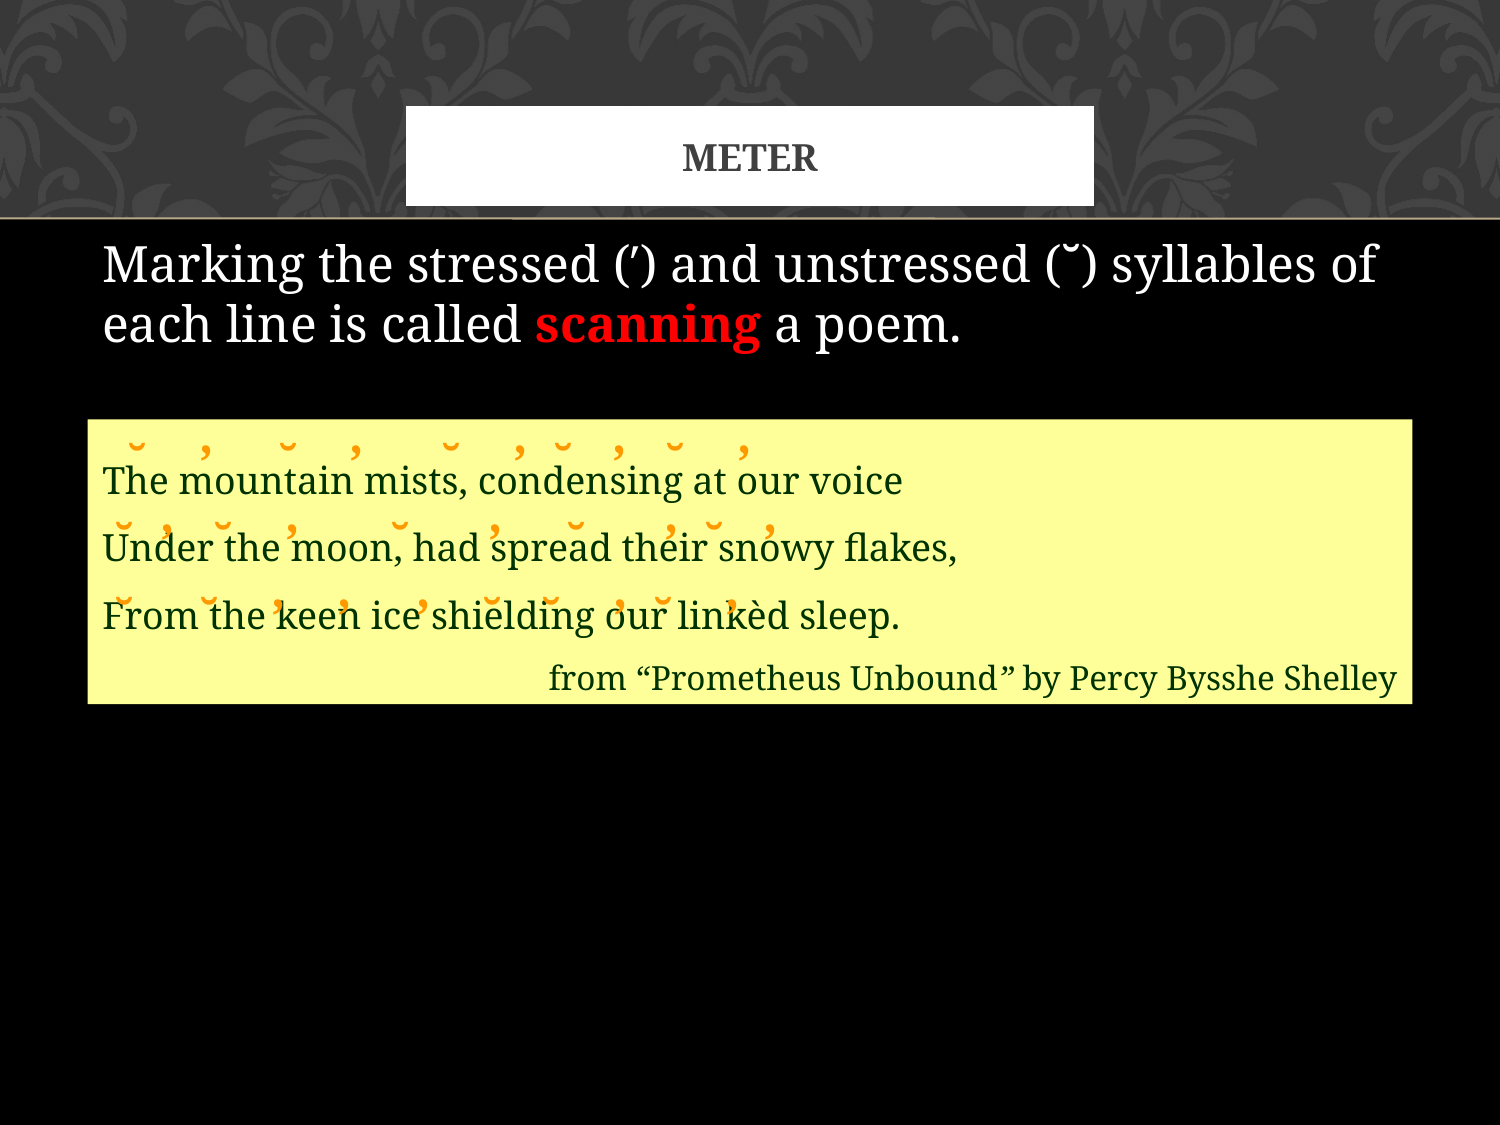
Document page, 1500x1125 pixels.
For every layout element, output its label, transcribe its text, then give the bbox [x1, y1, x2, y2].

text_box ˘ ˘ ’ ’ ’ ˘ ˘ ’ ˘ ’ [86, 578, 1413, 654]
text_box The mountain mists, condensing at our voice Under the moon, had spread their snowy flakes, From the keen ice shielding our linkèd sleep. from “Prometheus Unbound” by Percy Bysshe Shelley [87, 654, 1413, 705]
title Meter [406, 106, 1094, 206]
text_box ˘ ’ ˘ ’ ˘ ’ ˘ ’ ˘ ’ [86, 424, 1413, 499]
text_box The mountain mists, condensing at our voice Under the moon, had spread their snowy flakes, From the keen ice shielding our linkèd sleep. from “Prometheus Unbound” by Percy Bysshe Shelley [87, 419, 1413, 424]
text_box Marking the stressed (′) and unstressed (˘) syllables of each line is called scanning a poem. [87, 224, 1413, 360]
text_box ˘ ’ ˘ ’ ˘ ’ ˘ ’ ˘ ’ [86, 502, 1413, 578]
